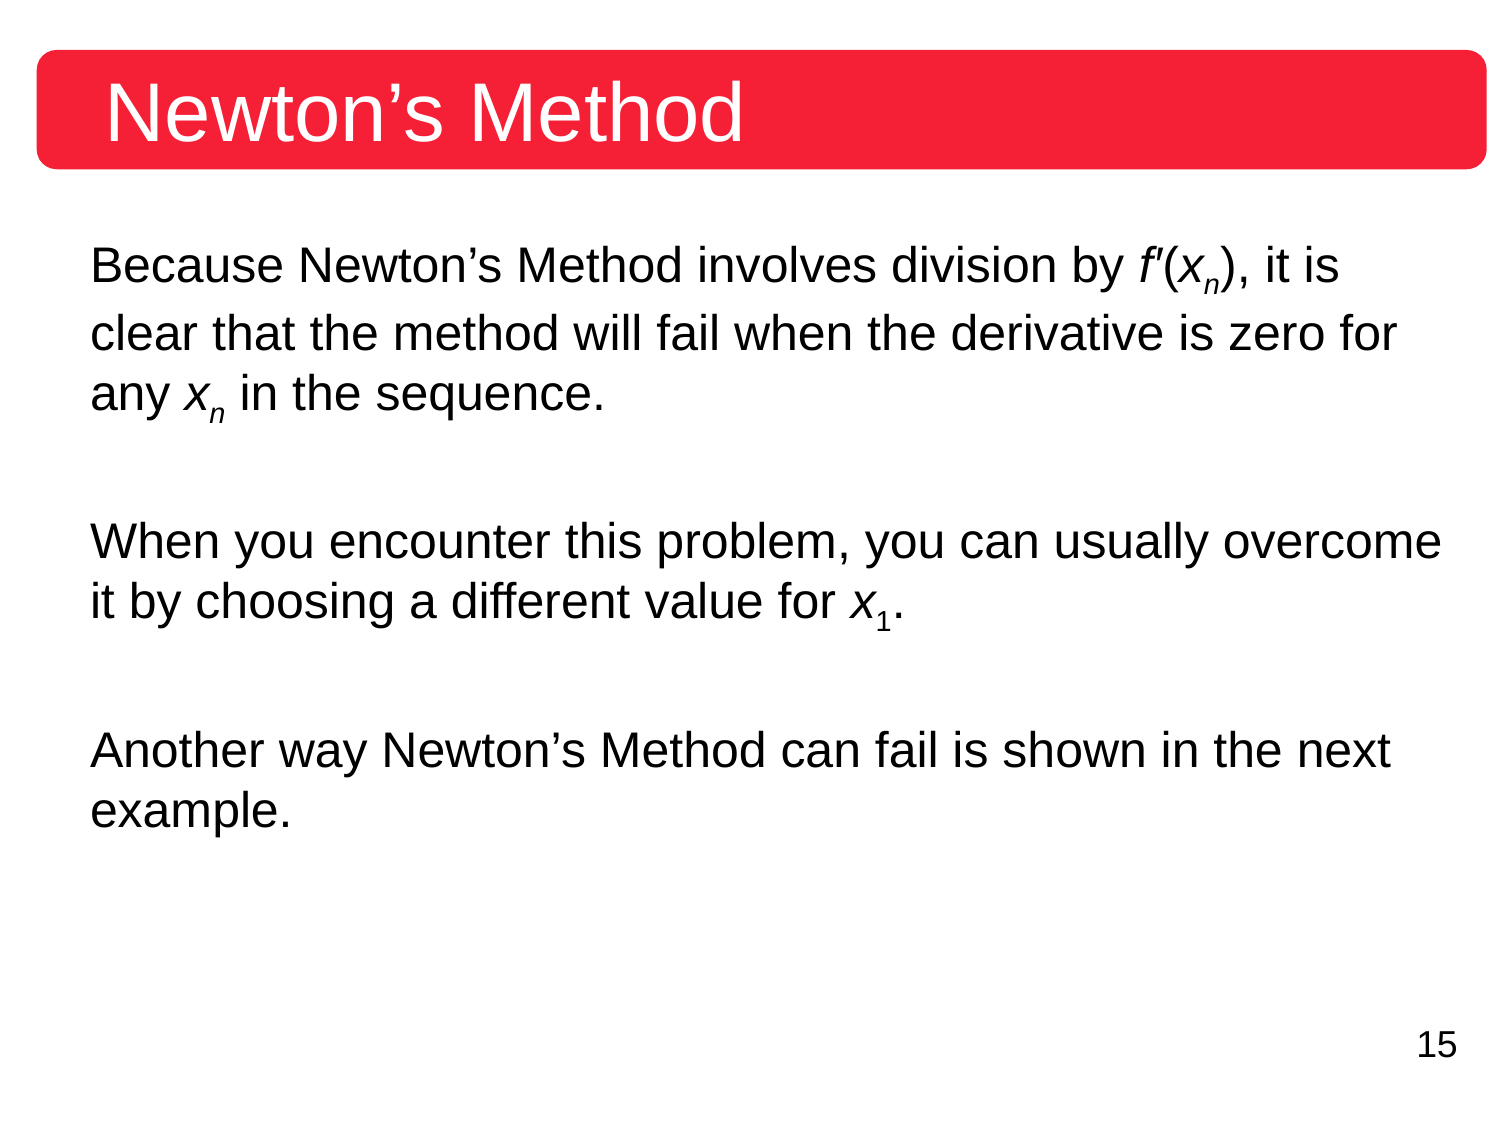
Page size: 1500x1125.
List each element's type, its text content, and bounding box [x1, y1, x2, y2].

title Newton’s Method [89, 52, 1440, 165]
list Because Newton’s Method involves division by f′(xn), it is clear that the method will fail when the derivative is zero for any xn in the sequence. When you encounter this problem, you can usually overcome it by choosing a different value for x1. Another way Newton’s Method can fail is shown in the next example. [75, 224, 1475, 1000]
